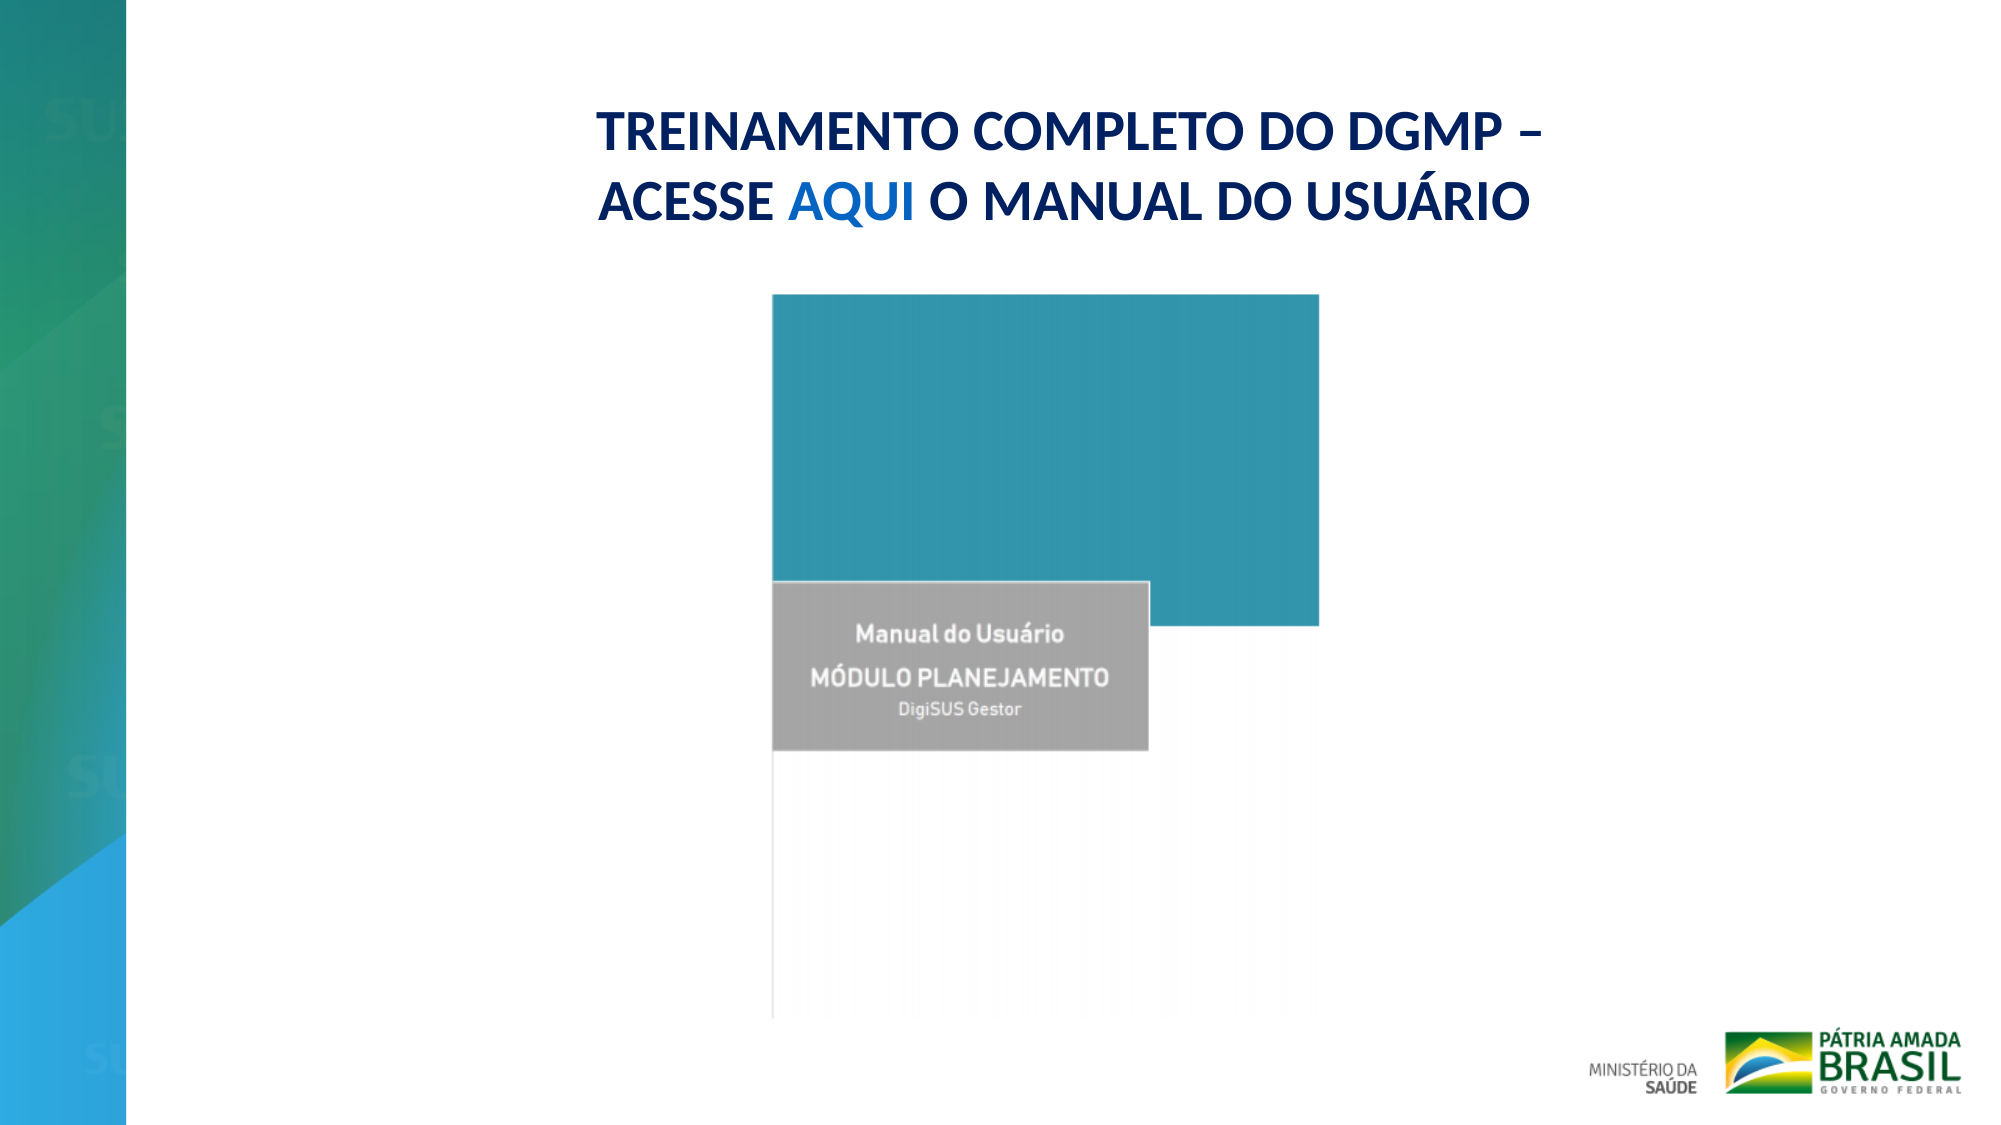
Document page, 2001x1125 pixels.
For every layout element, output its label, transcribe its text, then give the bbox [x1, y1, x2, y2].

text_box TREINAMENTO COMPLETO DO DGMP – ACESSE AQUI O MANUAL DO USUÁRIO [508, 84, 1635, 240]
picture [0, 0, 2000, 1125]
